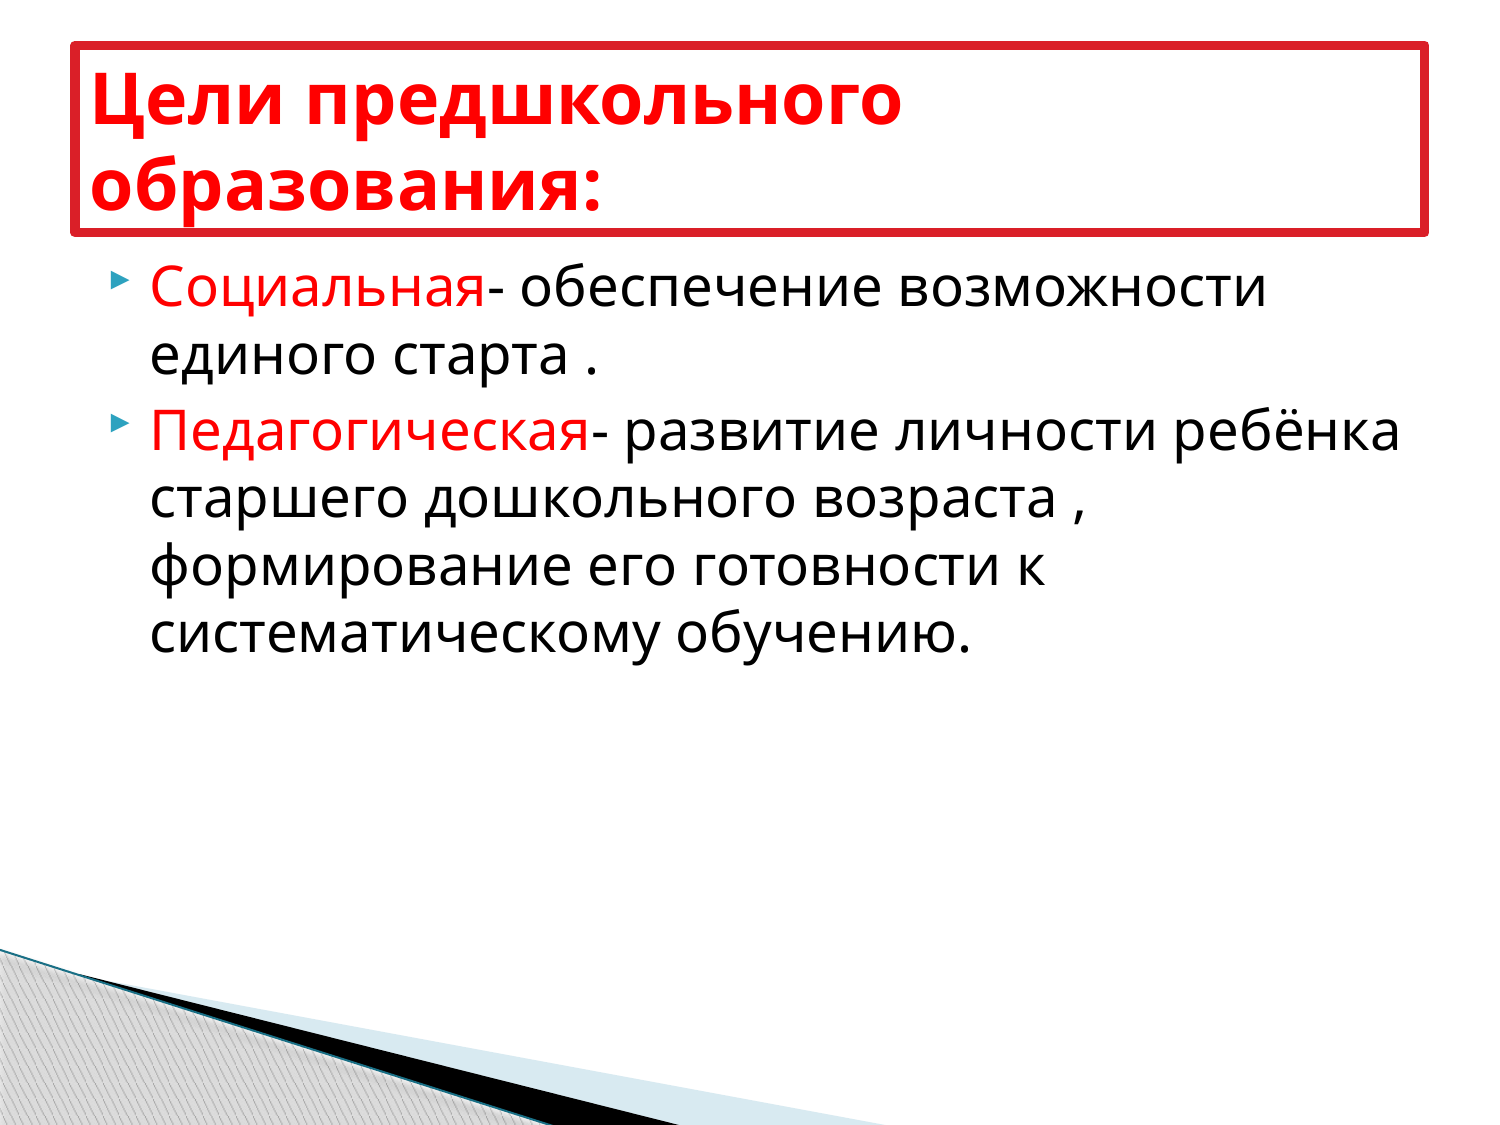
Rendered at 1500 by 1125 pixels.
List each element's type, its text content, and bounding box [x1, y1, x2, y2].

title Цели предшкольного образования: [70, 41, 1429, 237]
list Социальная- обеспечение возможности единого старта . Педагогическая- развитие личности ребёнка старшего дошкольного возраста , формирование его готовности к систематическому обучению. [75, 243, 1425, 986]
